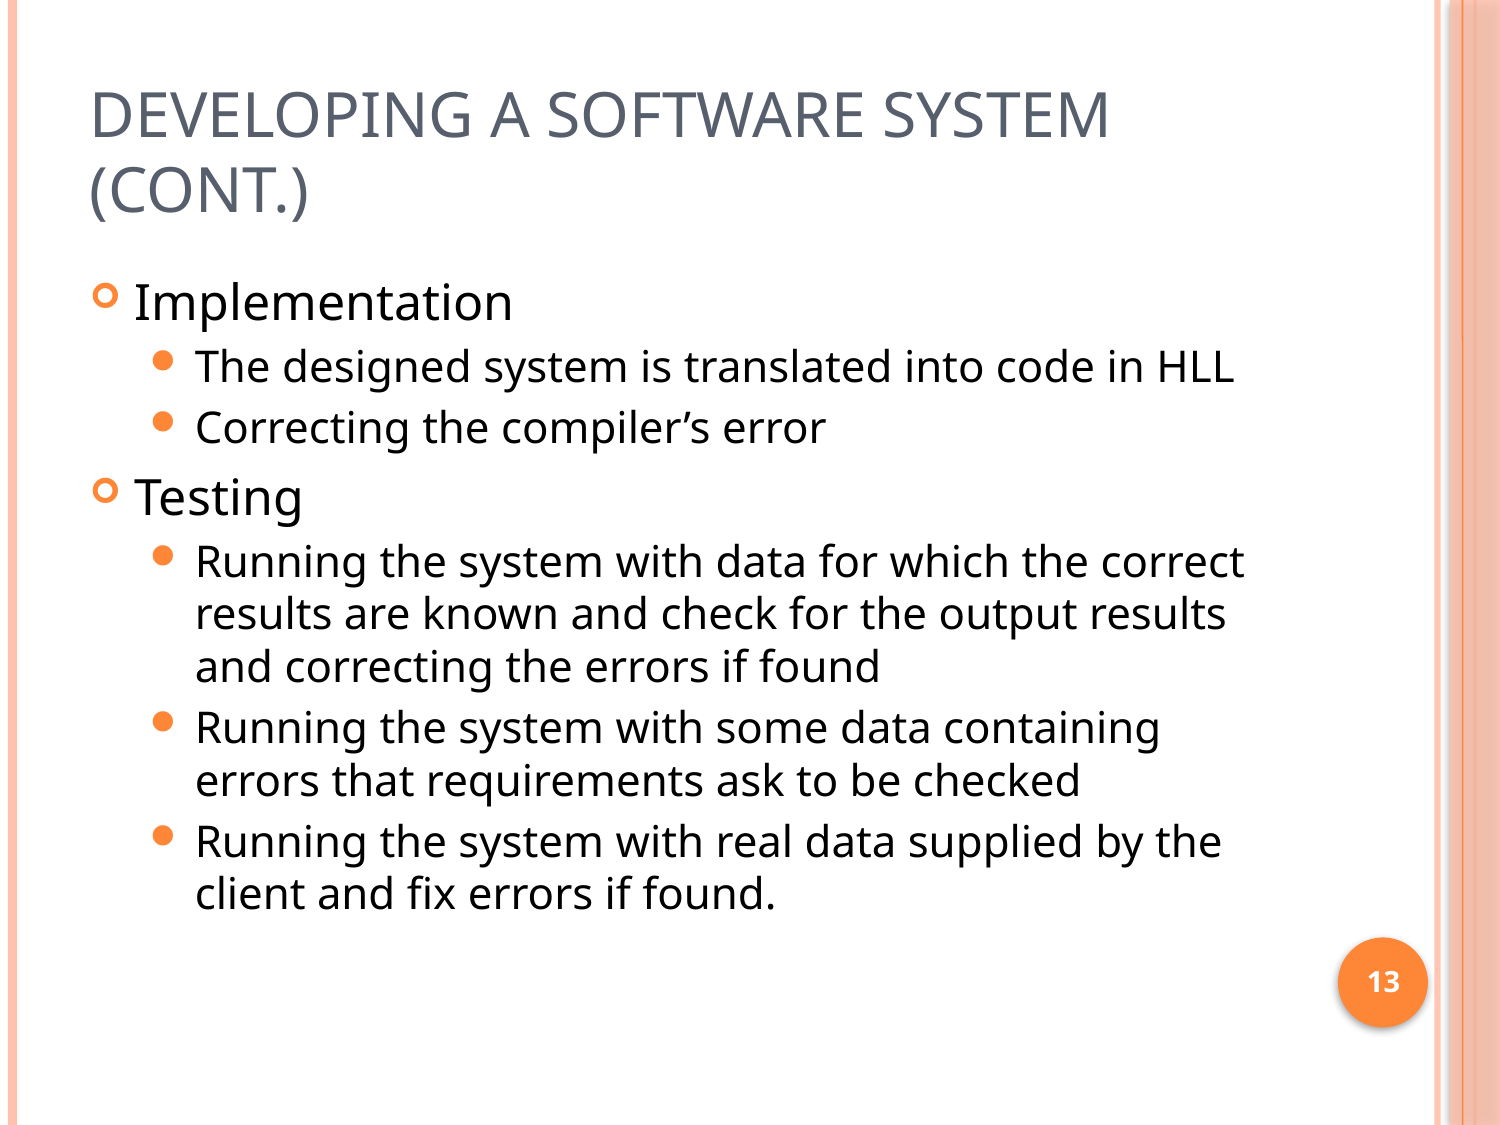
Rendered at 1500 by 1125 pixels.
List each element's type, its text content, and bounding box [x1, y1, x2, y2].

title Developing a Software System (cont.) [75, 45, 1325, 233]
slide_number 13 [1333, 940, 1434, 1027]
list Implementation The designed system is translated into code in HLL Correcting the compiler’s error Testing Running the system with data for which the correct results are known and check for the output results and correcting the errors if found Running the system with some data containing errors that requirements ask to be checked Running the system with real data supplied by the client and fix errors if found. [75, 262, 1300, 1062]
